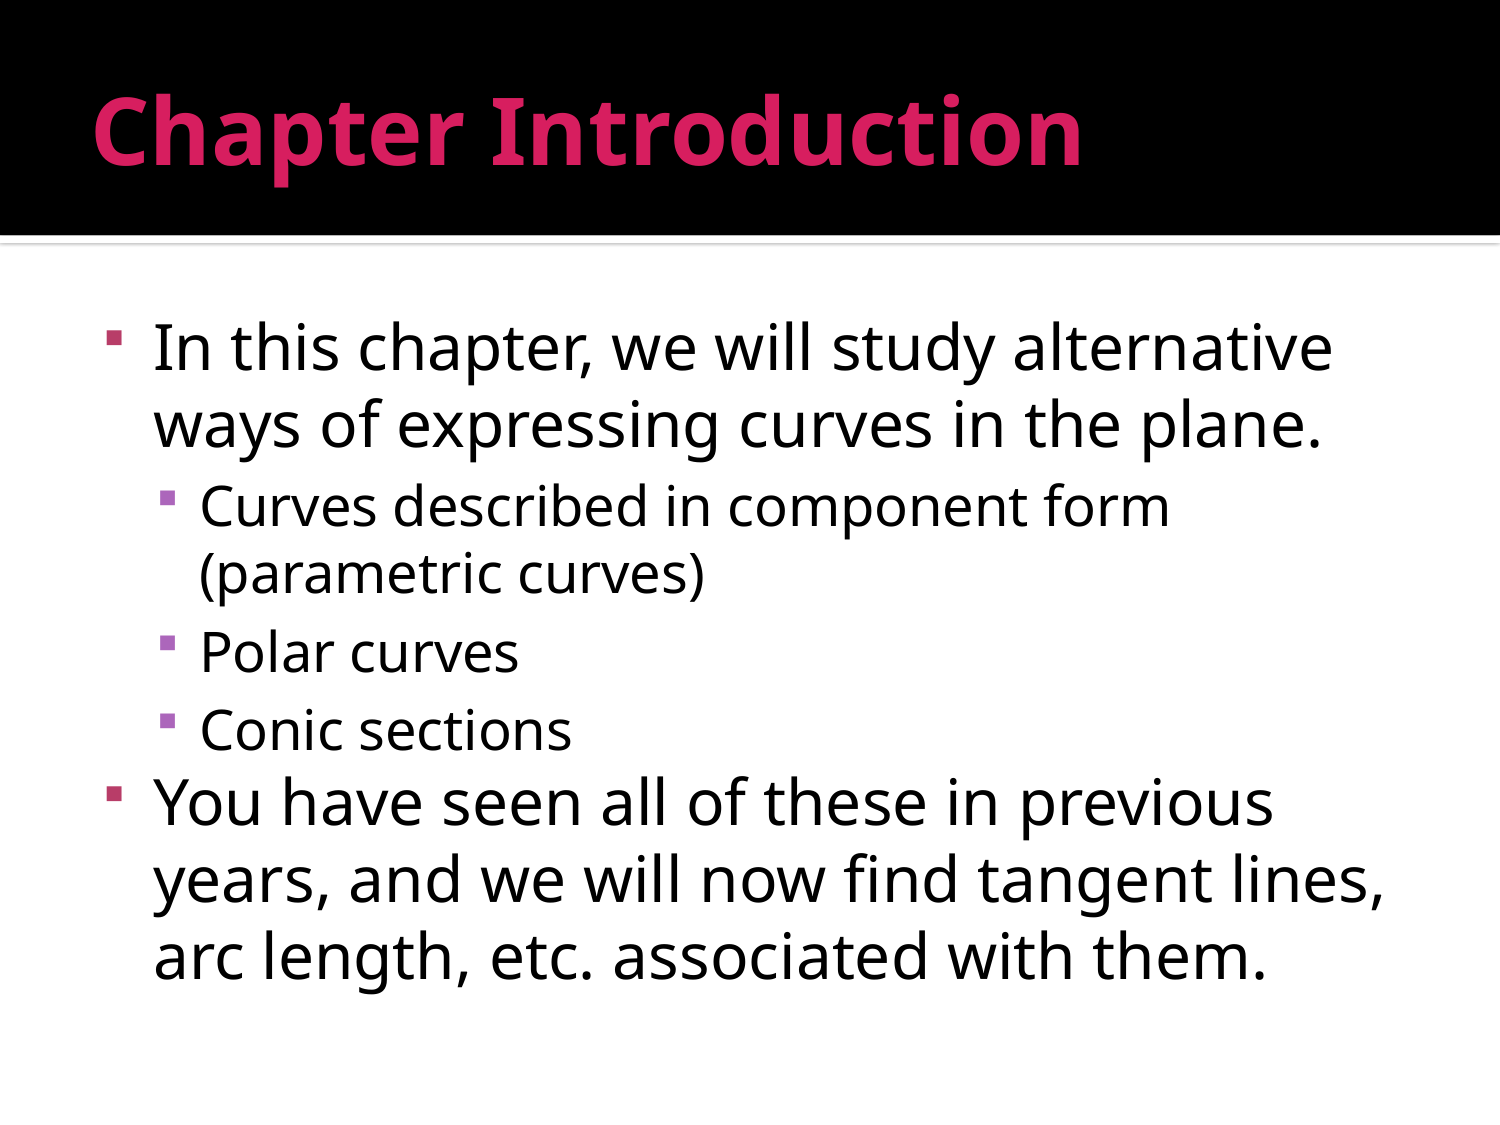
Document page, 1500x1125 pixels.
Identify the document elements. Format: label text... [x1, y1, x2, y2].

title Chapter Introduction [75, 25, 1425, 231]
list In this chapter, we will study alternative ways of expressing curves in the plane. Curves described in component form (parametric curves) Polar curves Conic sections You have seen all of these in previous years, and we will now find tangent lines, arc length, etc. associated with them. [75, 291, 1425, 1050]
